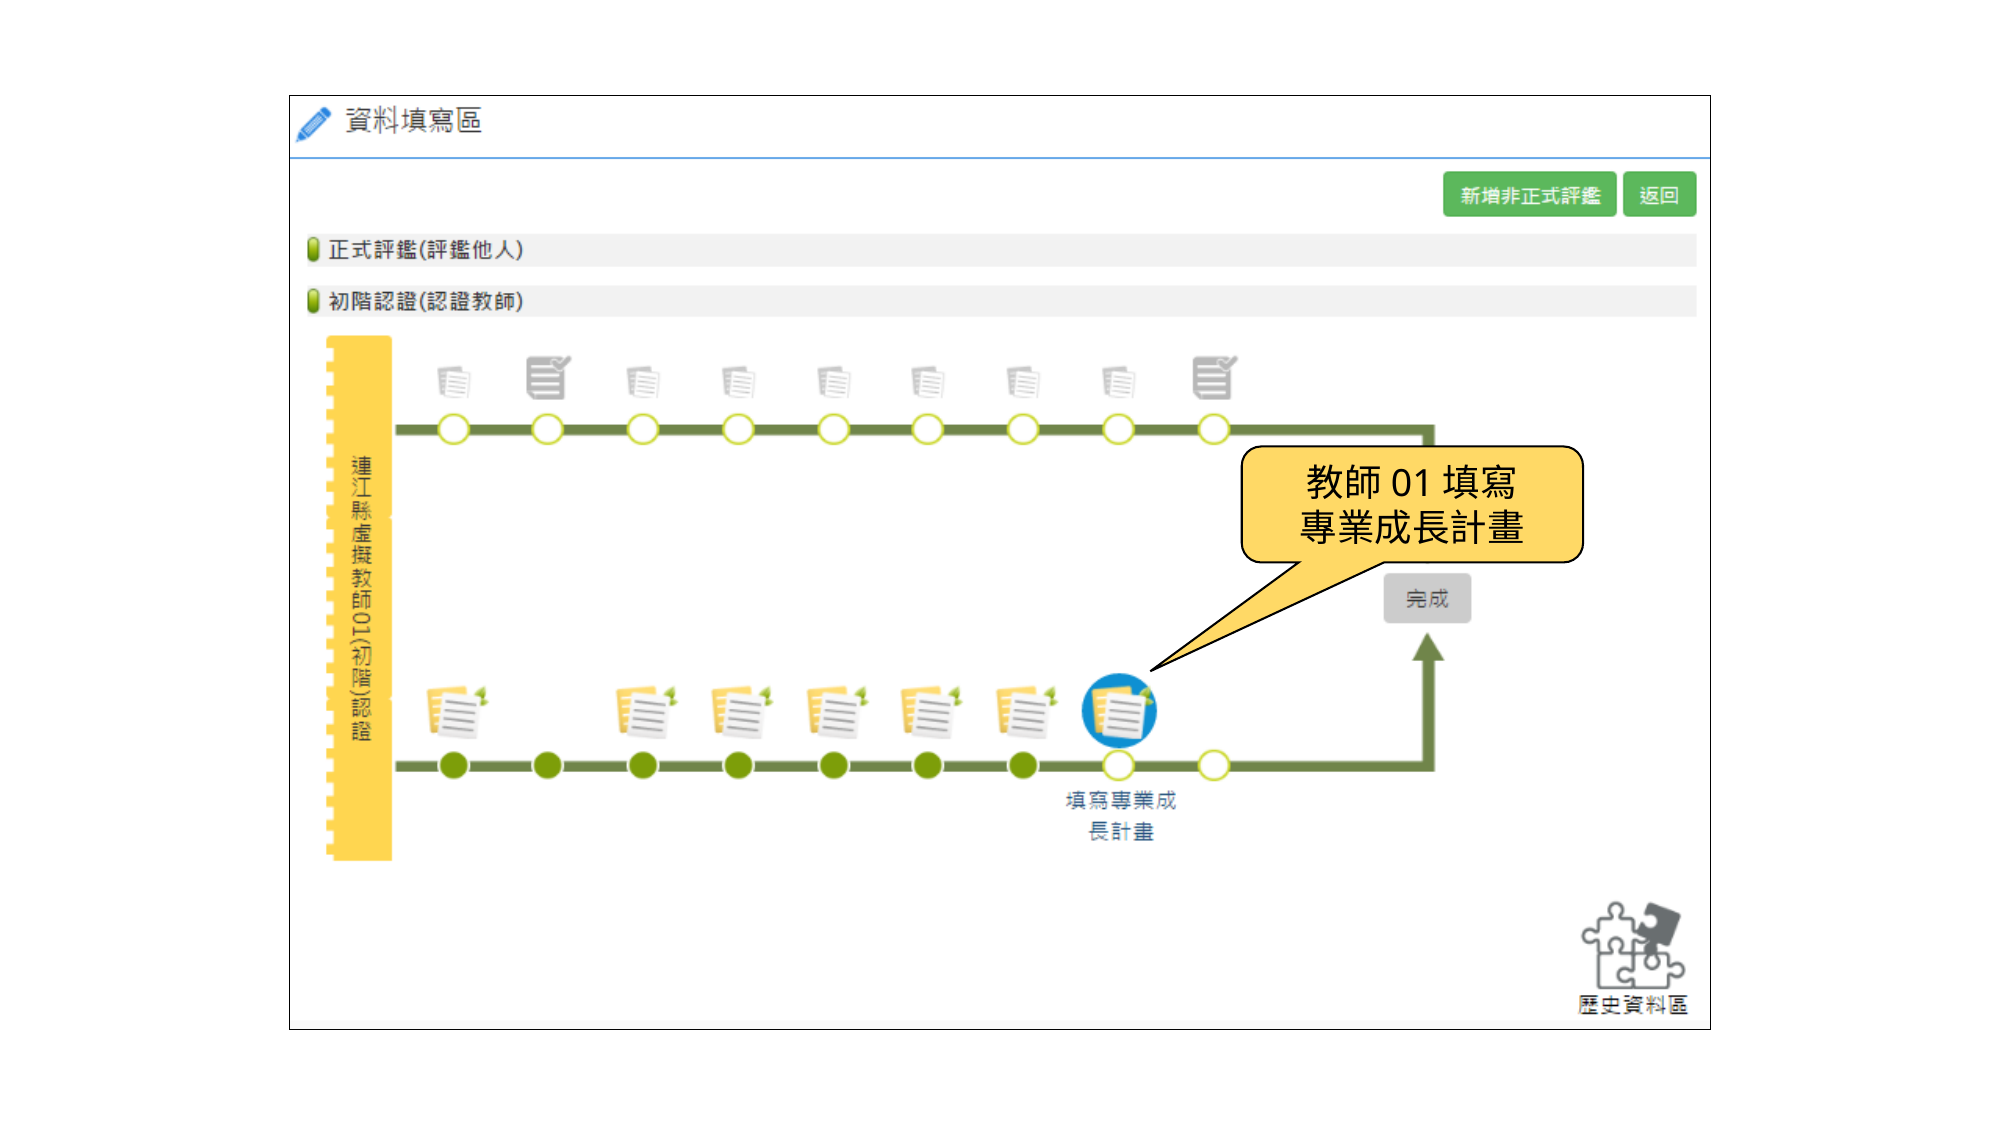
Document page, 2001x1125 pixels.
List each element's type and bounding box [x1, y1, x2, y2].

picture [289, 95, 1711, 1030]
